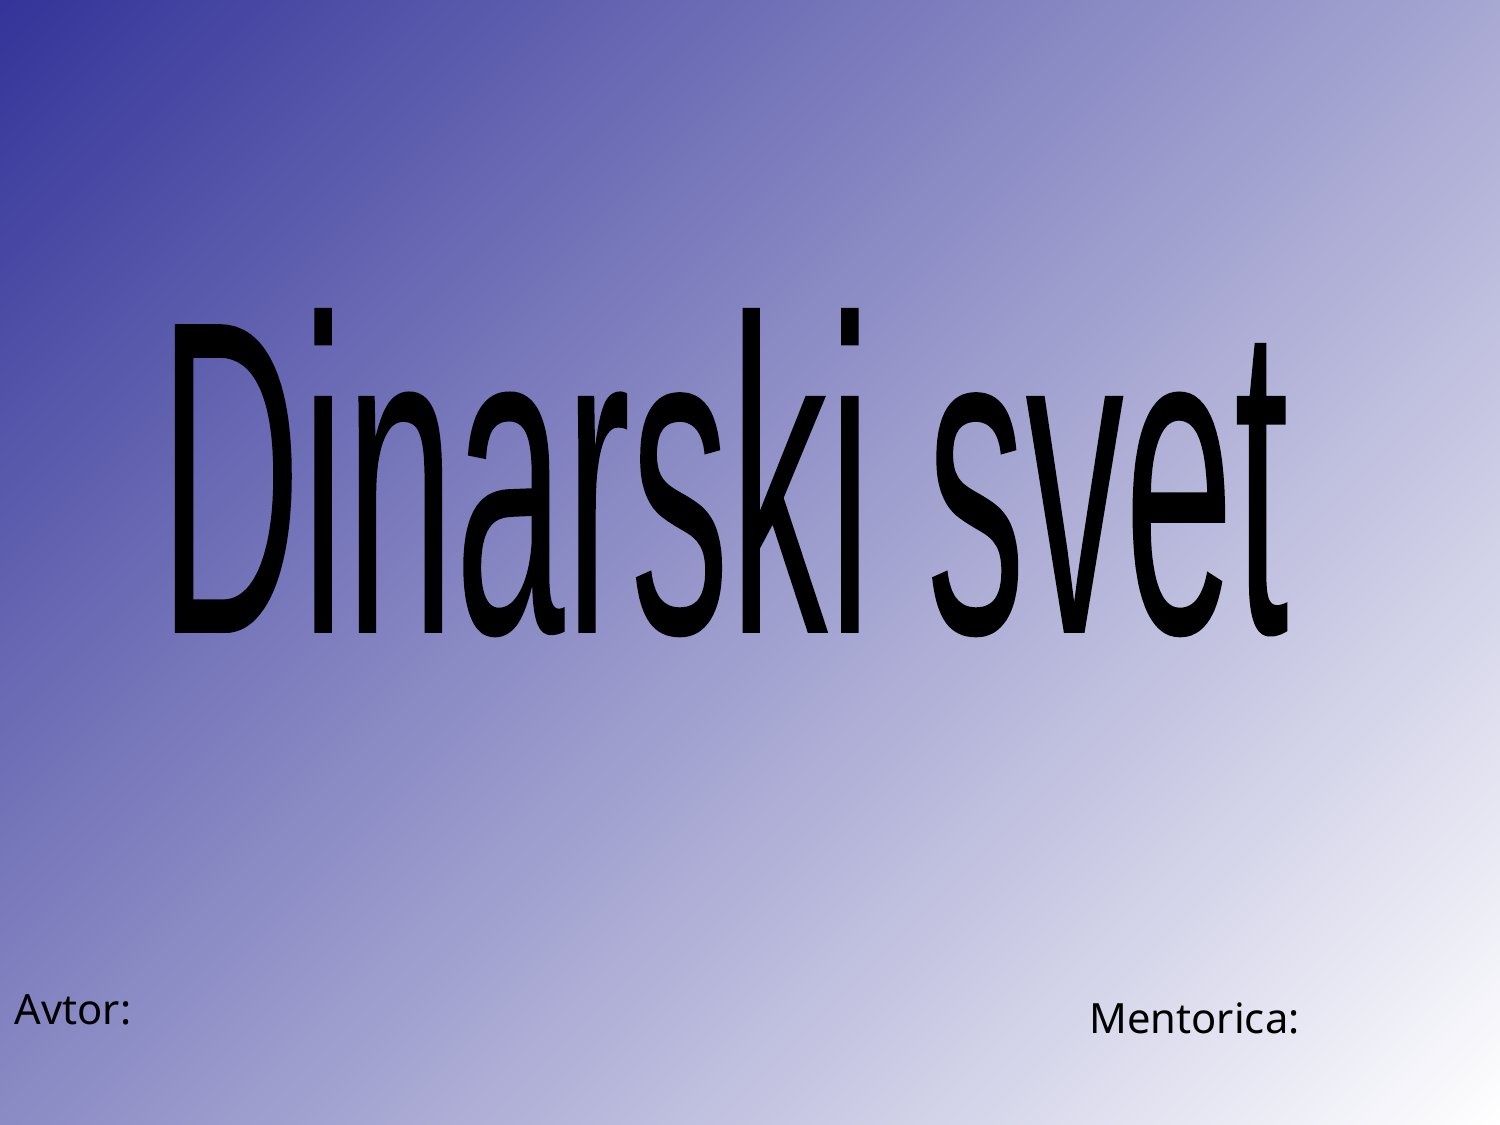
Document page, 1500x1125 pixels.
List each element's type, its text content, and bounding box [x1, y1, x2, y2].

text_box Mentorica: [1074, 984, 1500, 1121]
text_box Avtor: [0, 975, 288, 1111]
